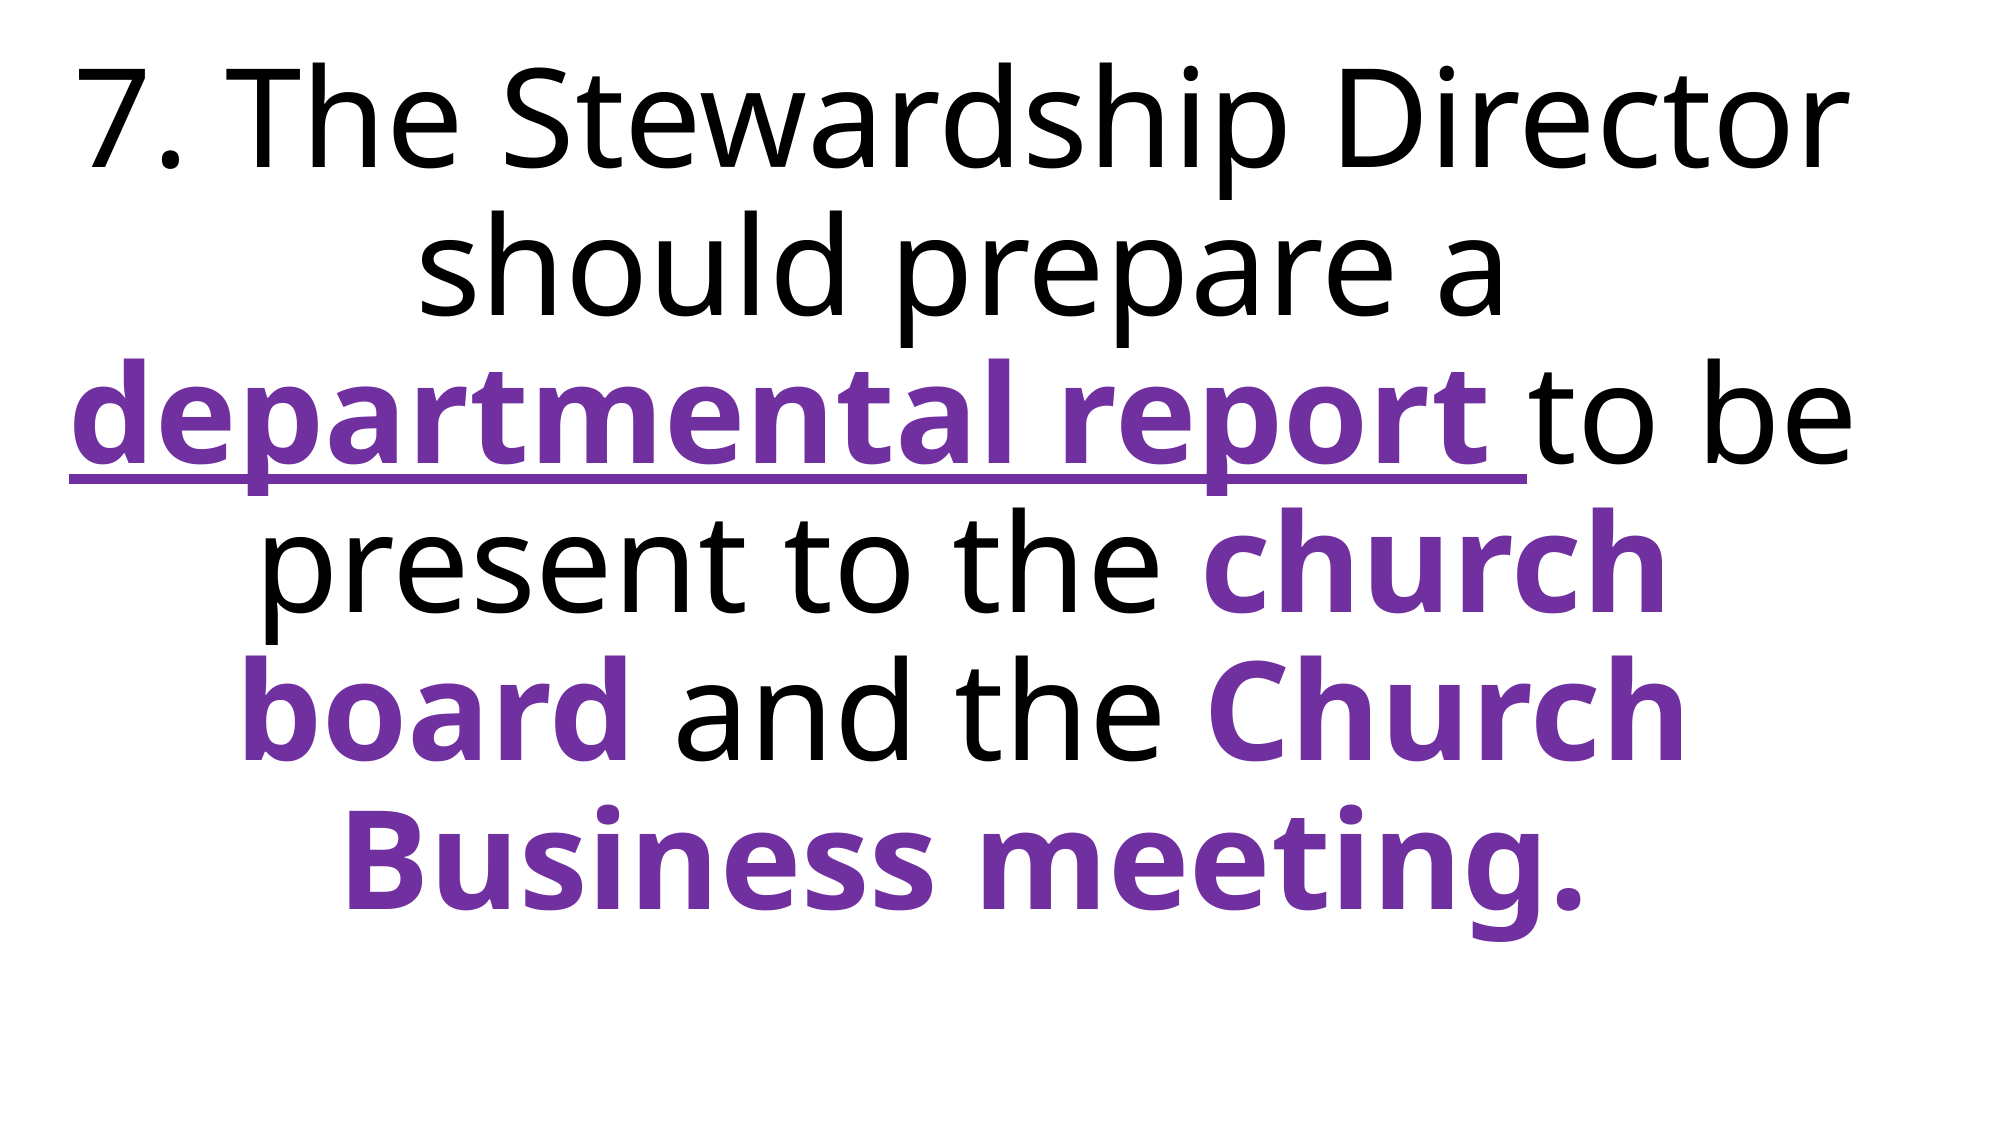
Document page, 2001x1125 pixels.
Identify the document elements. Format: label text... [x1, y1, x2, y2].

list 7. The Stewardship Director should prepare a departmental report to be present to the church board and the Church Business meeting. [31, 40, 1896, 1071]
